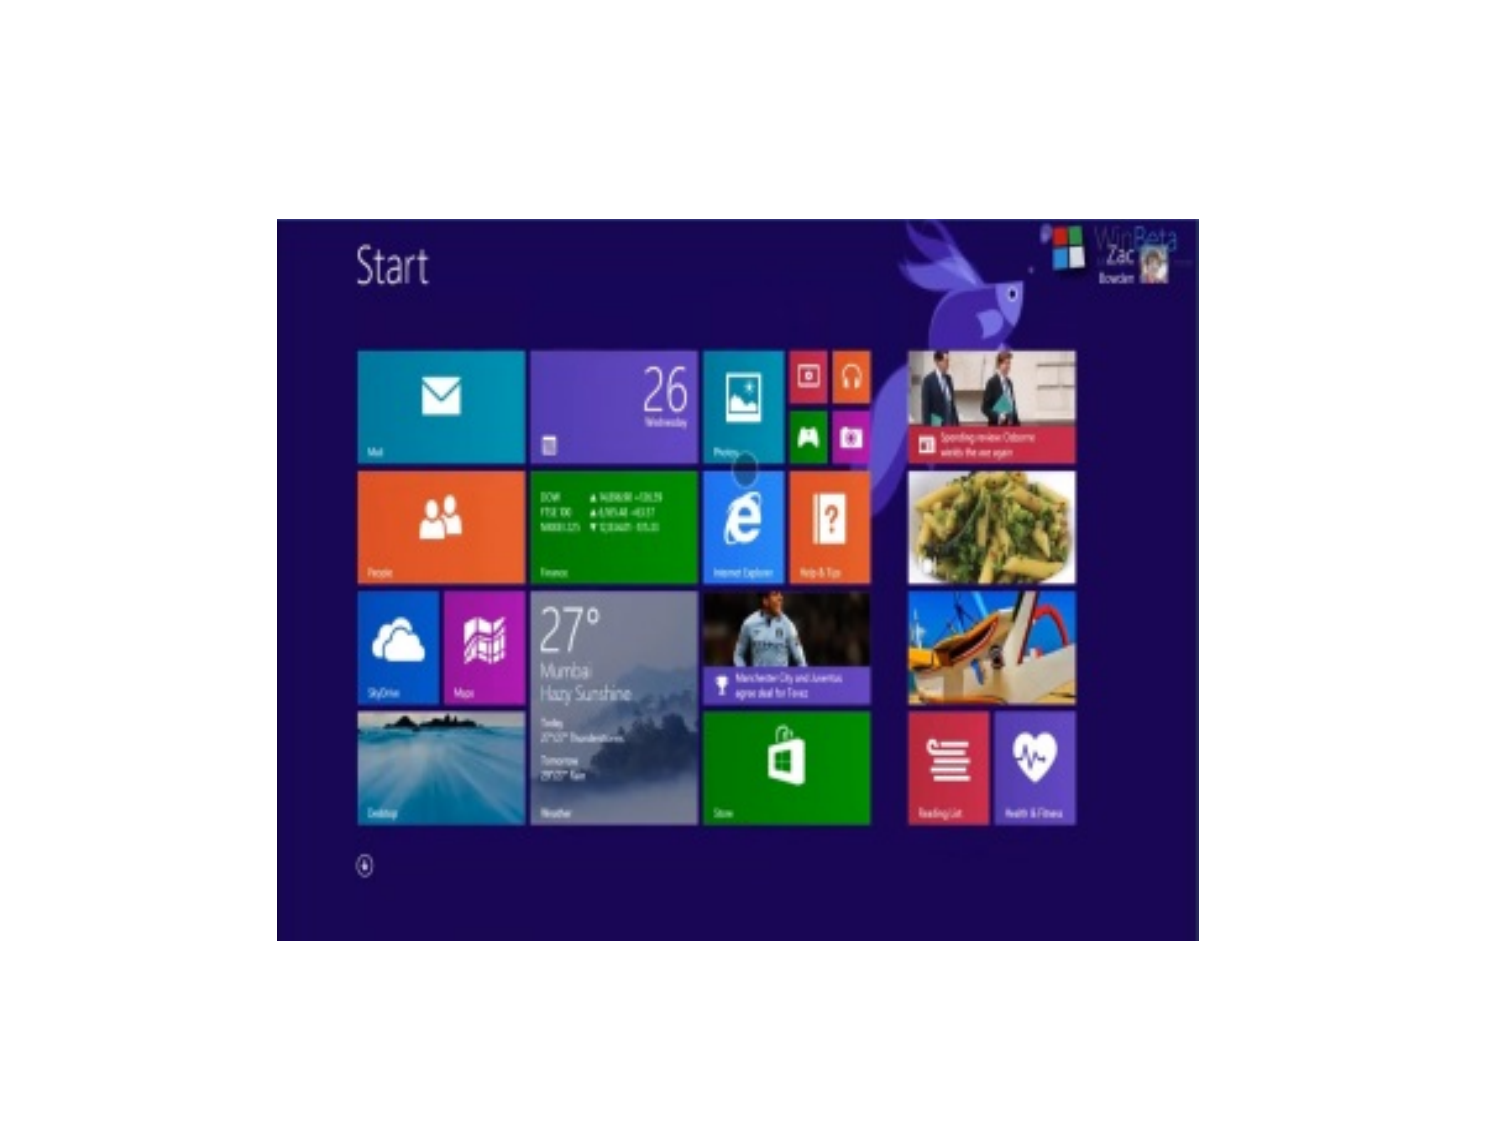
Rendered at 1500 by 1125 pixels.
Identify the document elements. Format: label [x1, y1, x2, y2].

list [277, 219, 1200, 941]
